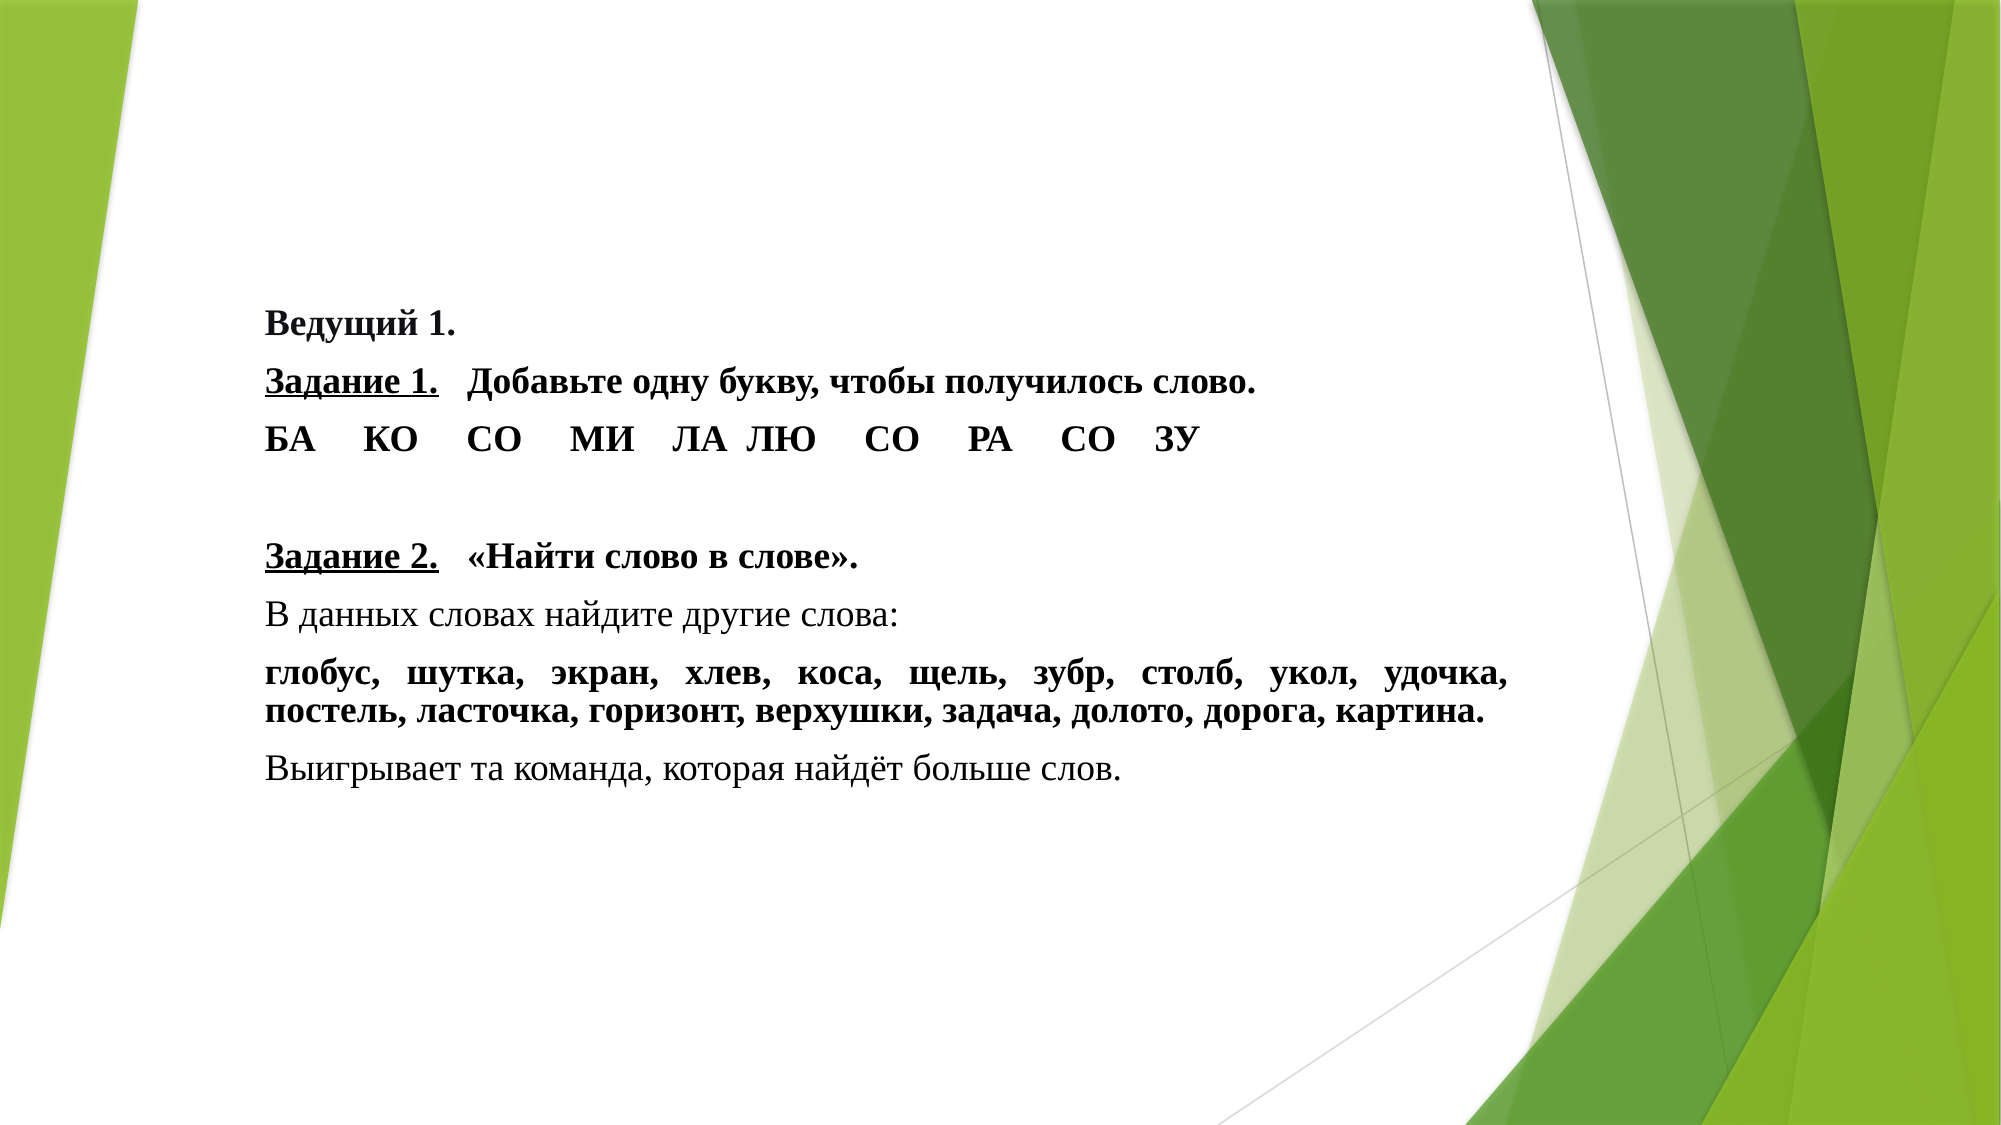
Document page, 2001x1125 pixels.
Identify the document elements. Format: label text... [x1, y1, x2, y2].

subtitle Ведущий 1. Задание 1. Добавьте одну букву, чтобы получилось слово. БА КО СО МИ ЛА ЛЮ СО РА СО ЗУ Задание 2. «Найти слово в слове». В данных словах найдите другие слова: глобус, шутка, экран, хлев, коса, щель, зубр, столб, укол, удочка, постель, ласточка, горизонт, верхушки, задача, долото, дорога, картина. Выигрывает та команда, которая найдёт больше слов. [249, 297, 1524, 878]
